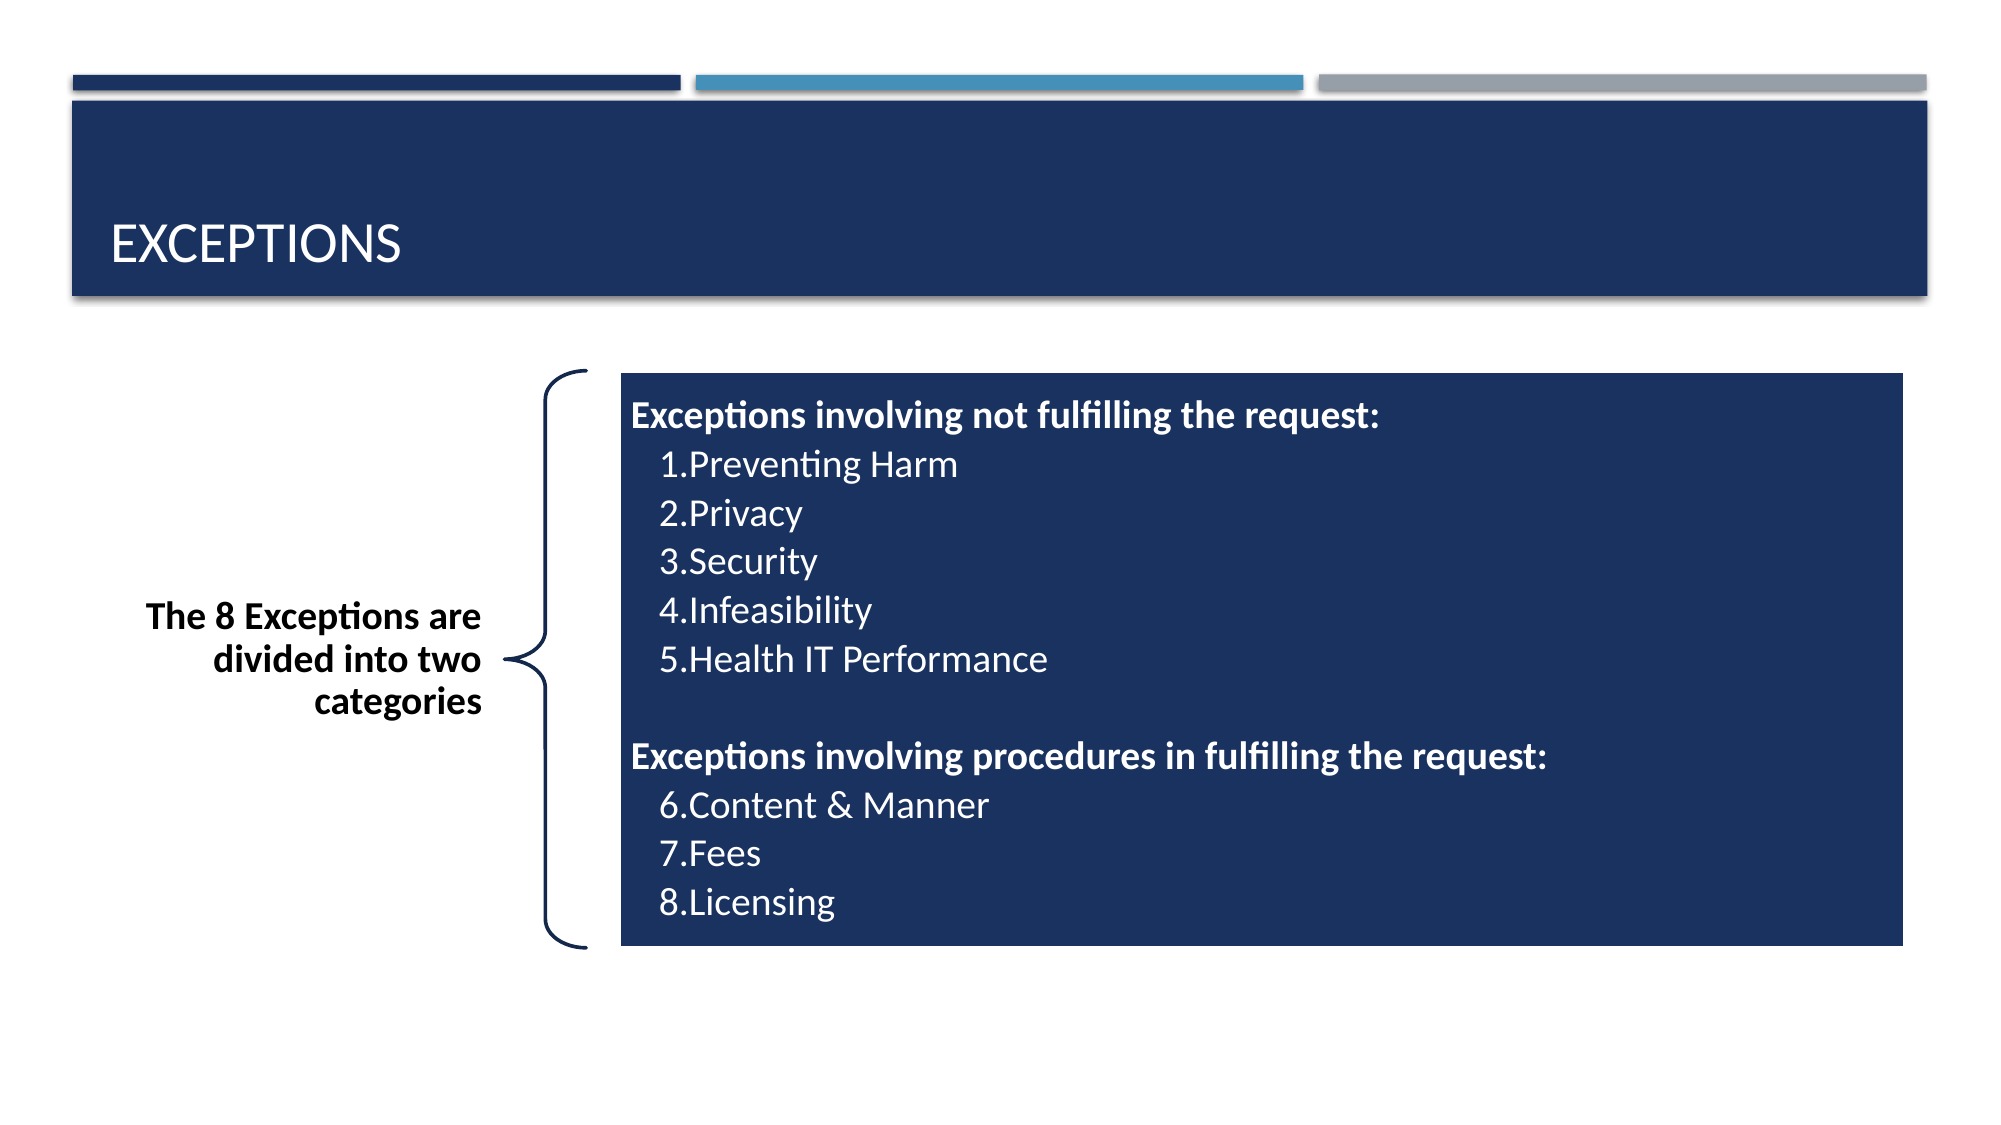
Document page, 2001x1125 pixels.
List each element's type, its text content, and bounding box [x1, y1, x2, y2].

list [94, 357, 1906, 962]
title Exceptions [95, 115, 1905, 282]
